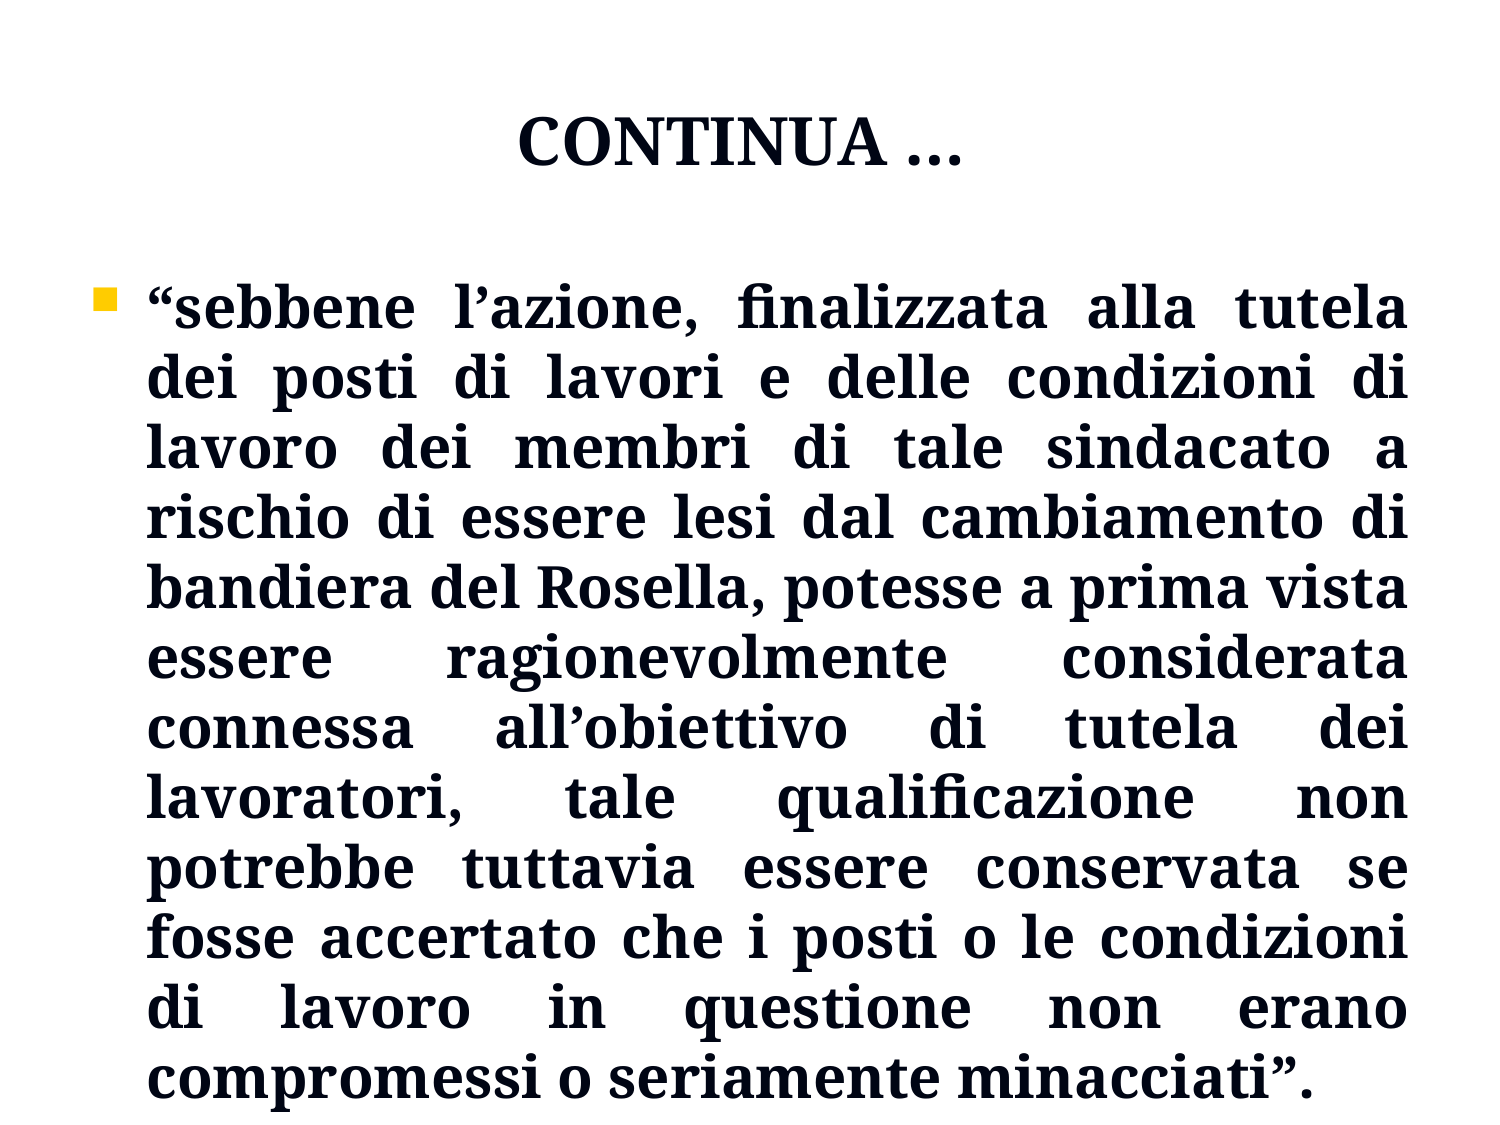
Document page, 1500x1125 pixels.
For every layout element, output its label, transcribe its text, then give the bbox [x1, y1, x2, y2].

list “sebbene l’azione, finalizzata alla tutela dei posti di lavori e delle condizioni di lavoro dei membri di tale sindacato a rischio di essere lesi dal cambiamento di bandiera del Rosella, potesse a prima vista essere ragionevolmente considerata connessa all’obiettivo di tutela dei lavoratori, tale qualificazione non potrebbe tuttavia essere conservata se fosse accertato che i posti o le condizioni di lavoro in questione non erano compromessi o seriamente minacciati”. [74, 262, 1426, 1006]
title CONTINUA … [74, 44, 1426, 233]
